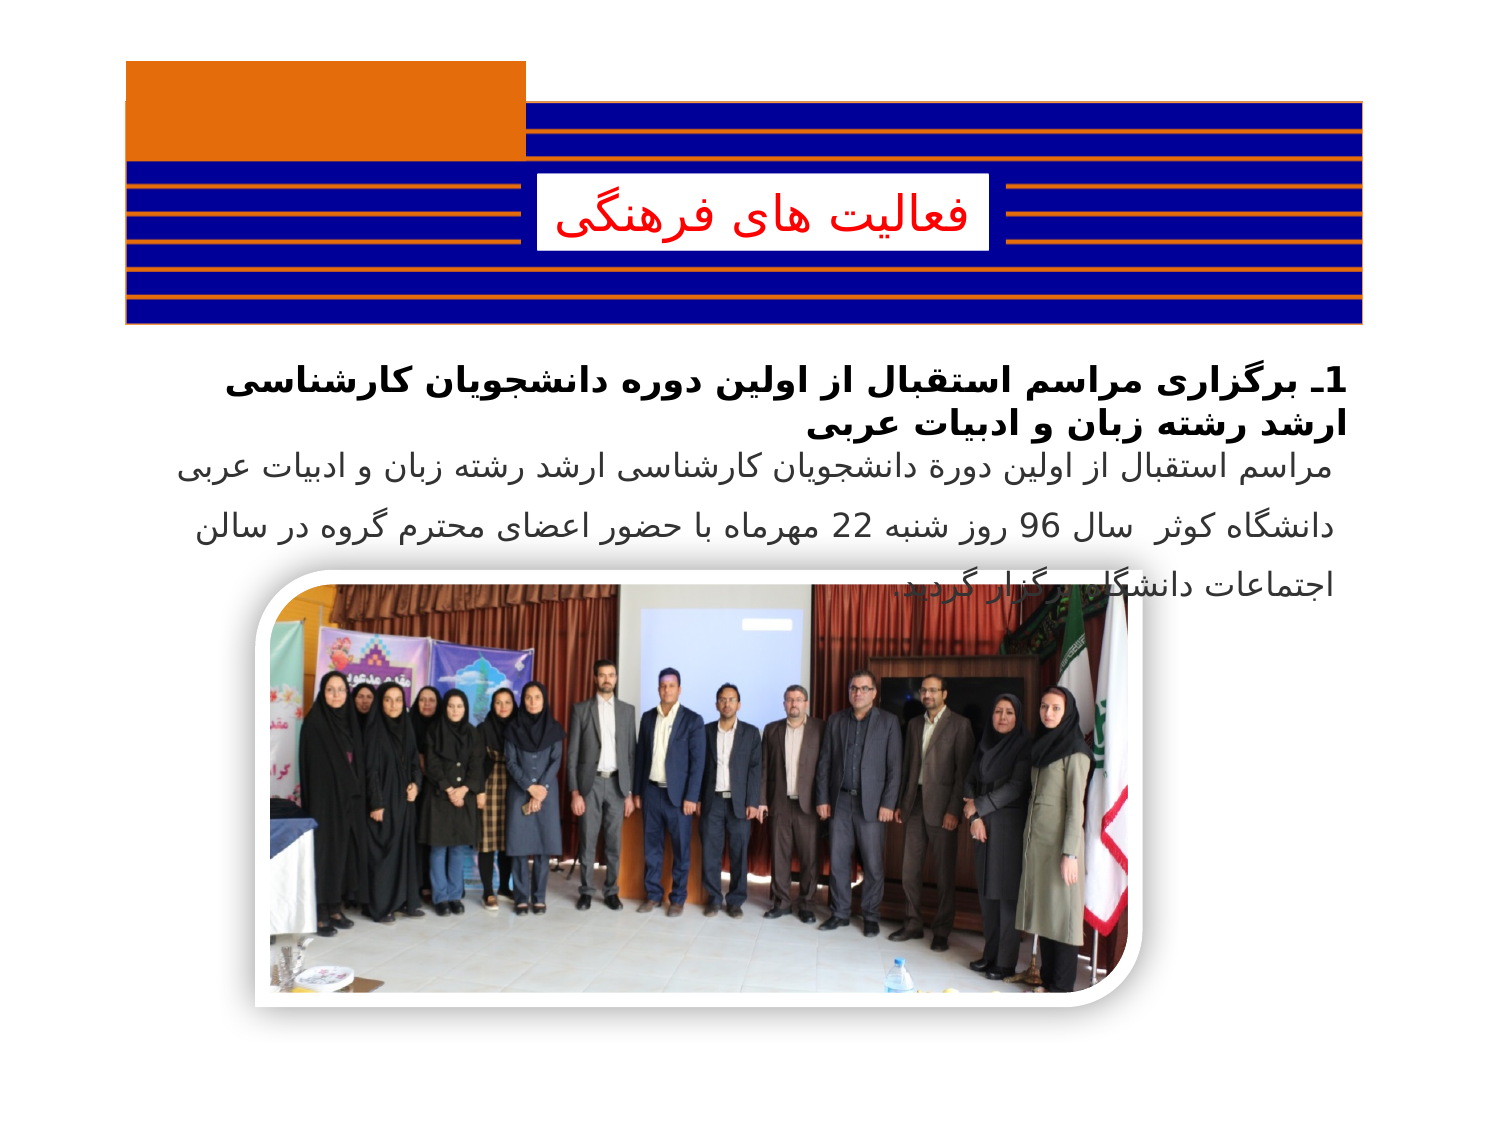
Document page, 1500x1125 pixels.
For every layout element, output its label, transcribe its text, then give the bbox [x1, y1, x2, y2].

text_box 1ـ برگزاری مراسم استقبال از اولین دوره دانشجویان کارشناسی ارشد رشته زبان و ادبیات عربی [162, 349, 1363, 450]
text_box مراسم استقبال از اولین دورة دانشجویان کارشناسی ارشد رشته زبان و ادبیات عربی دانشگاه کوثر سال 96 روز شنبه 22 مهرماه با حضور اعضای محترم گروه در سالن اجتماعات دانشگاه برگزار گردید. [99, 416, 1350, 611]
picture [124, 61, 1364, 326]
picture [262, 576, 1136, 1001]
